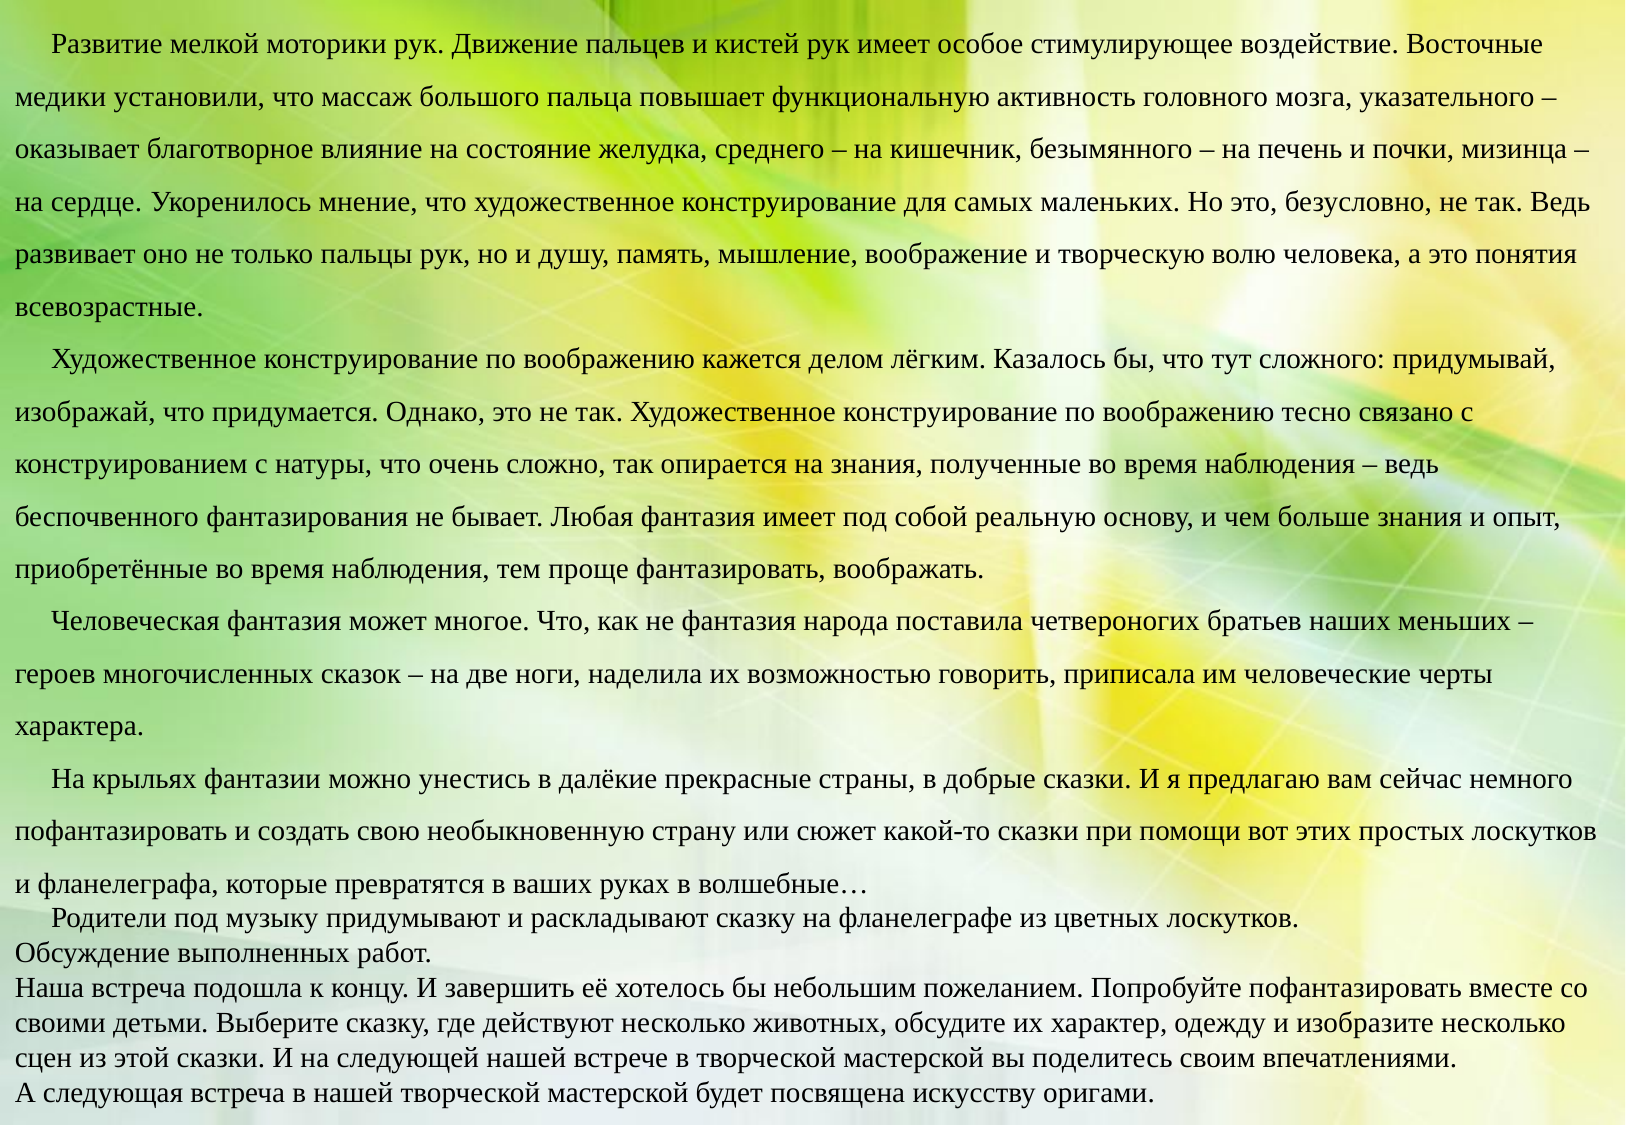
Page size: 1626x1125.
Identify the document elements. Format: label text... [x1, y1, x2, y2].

text_box Развитие мелкой моторики рук. Движение пальцев и кистей рук имеет особое стимулирующее воздействие. Восточные медики установили, что массаж большого пальца повышает функциональную активность головного мозга, указательного – оказывает благотворное влияние на состояние желудка, среднего – на кишечник, безымянного – на печень и почки, мизинца – на сердце. Укоренилось мнение, что художественное конструирование для самых маленьких. Но это, безусловно, не так. Ведь развивает оно не только пальцы рук, но и душу, память, мышление, воображение и творческую волю человека, а это понятия всевозрастные. Художественное конструирование по воображению кажется делом лёгким. Казалось бы, что тут сложного: придумывай, изображай, что придумается. Однако, это не так. Художественное конструирование по воображению тесно связано с конструированием с натуры, что очень сложно, так опирается на знания, полученные во время наблюдения – ведь беспочвенного фантазирования не бывает. Любая фантазия имеет под собой реальную основу, и чем больше знания и опыт, приобретённые во время наблюдения, тем проще фантазировать, воображать. Человеческая фантазия может многое. Что, как не фантазия народа поставила четвероногих братьев наших меньших – героев многочисленных сказок – на две ноги, наделила их возможностью говорить, приписала им человеческие черты характера. На крыльях фантазии можно унестись в далёкие прекрасные страны, в добрые сказки. И я предлагаю вам сейчас немного пофантазировать и создать свою необыкновенную страну или сюжет какой-то сказки при помощи вот этих простых лоскутков и фланелеграфа, которые превратятся в ваших руках в волшебные… Родители под музыку придумывают и раскладывают сказку на фланелеграфе из цветных лоскутков. Обсуждение выполненных работ. Наша встреча подошла к концу. И завершить её хотелось бы небольшим пожеланием. Попробуйте пофантазировать вместе со своими детьми. Выберите сказку, где действуют несколько животных, обсудите их характер, одежду и изобразите несколько сцен из этой сказки. И на следующей нашей встрече в творческой мастерской вы поделитесь своим впечатлениями. А следующая встреча в нашей творческой мастерской будет посвящена искусству оригами. [0, 0, 1625, 1125]
